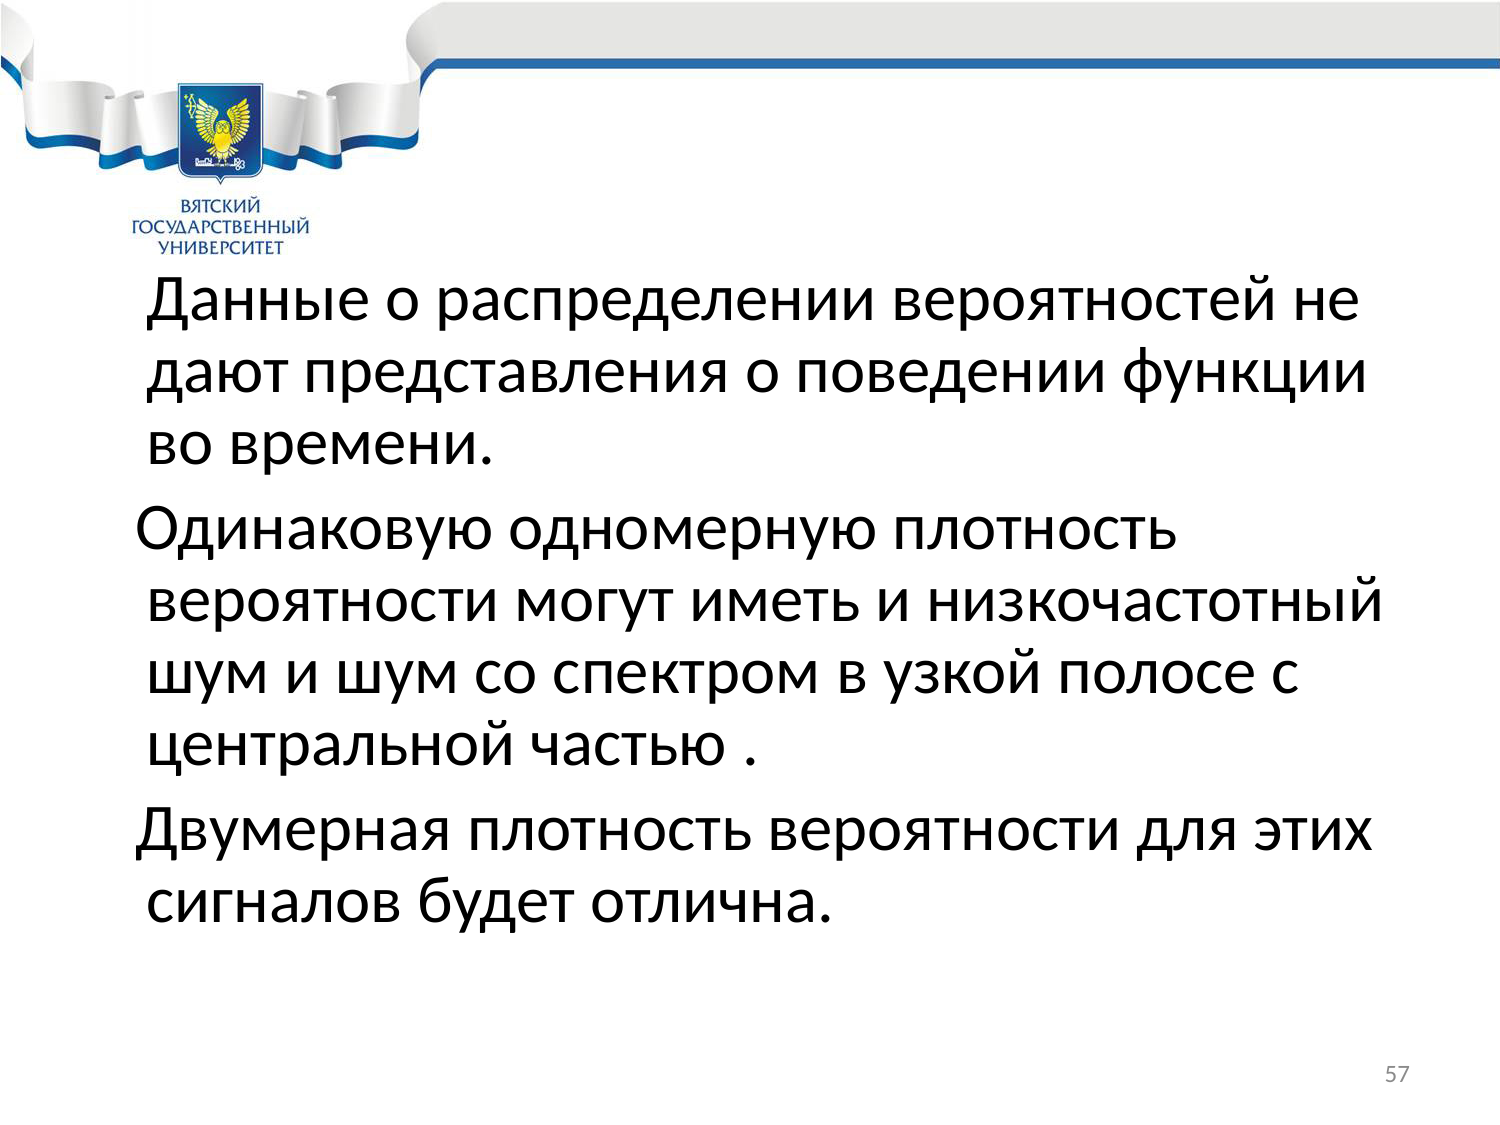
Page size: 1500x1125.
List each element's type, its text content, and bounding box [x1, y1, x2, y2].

picture [0, 0, 1500, 1125]
list Данные о распределении вероятностей не дают представления о поведении функции во времени. Одинаковую одномерную плотность вероятности могут иметь и низкочастотный шум и шум со спектром в узкой полосе с центральной частью . Двумерная плотность вероятности для этих сигналов будет отлична. [75, 255, 1425, 1005]
title [75, 45, 1425, 233]
slide_number 57 [1074, 1042, 1425, 1103]
